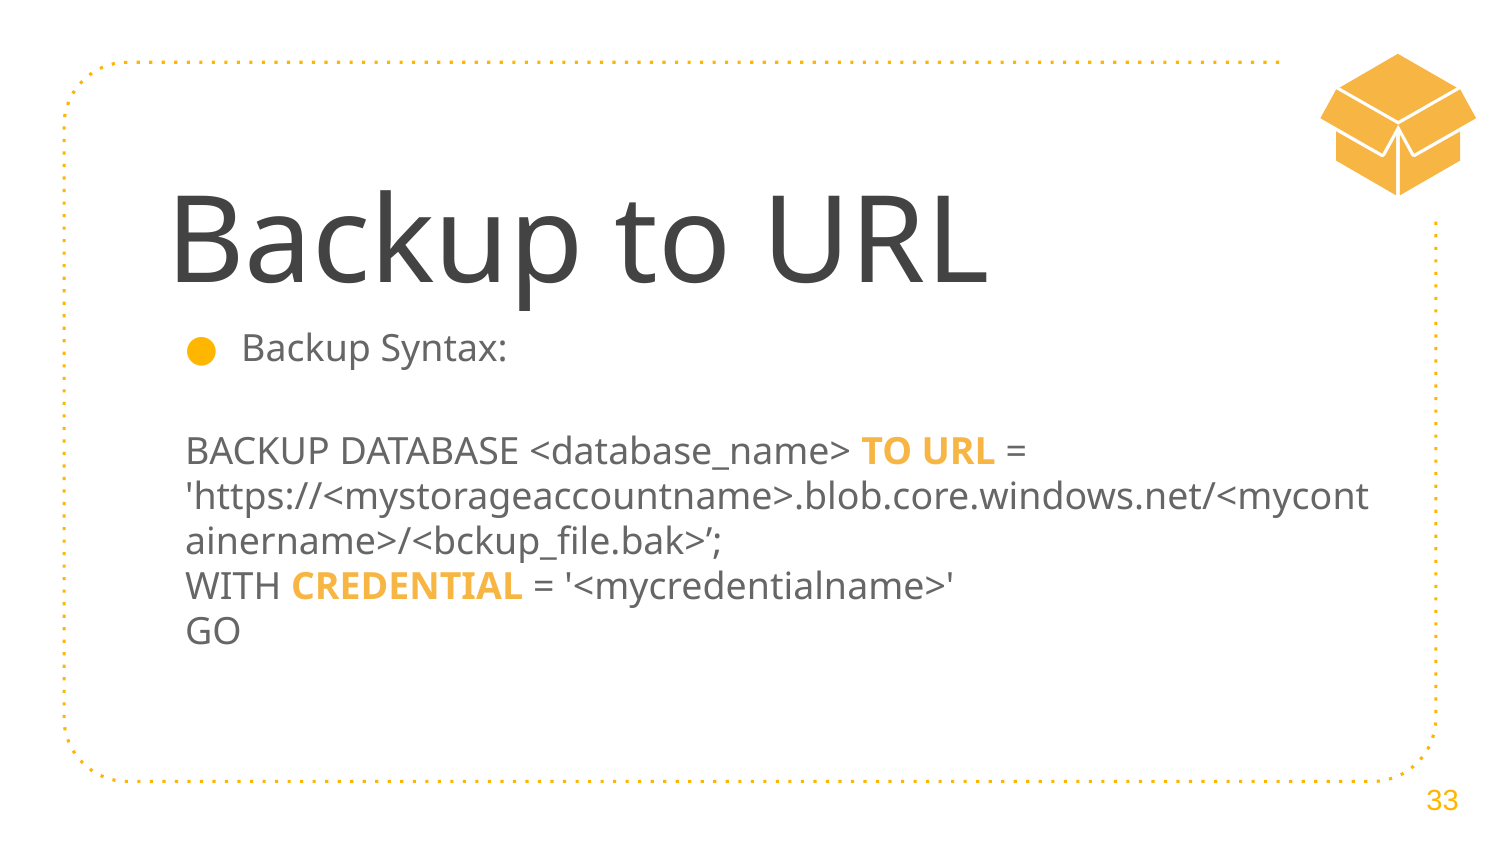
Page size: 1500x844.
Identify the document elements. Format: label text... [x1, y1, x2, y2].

list Backup Syntax: BACKUP DATABASE <database_name> TO URL = 'https://<mystorageaccountname>.blob.core.windows.net/<mycontainername>/<bckup_file.bak>’; WITH CREDENTIAL = '<mycredentialname>' GO [151, 309, 1397, 698]
title Backup to URL [151, 146, 1278, 287]
slide_number 33 [1411, 753, 1500, 844]
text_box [1320, 53, 1477, 196]
